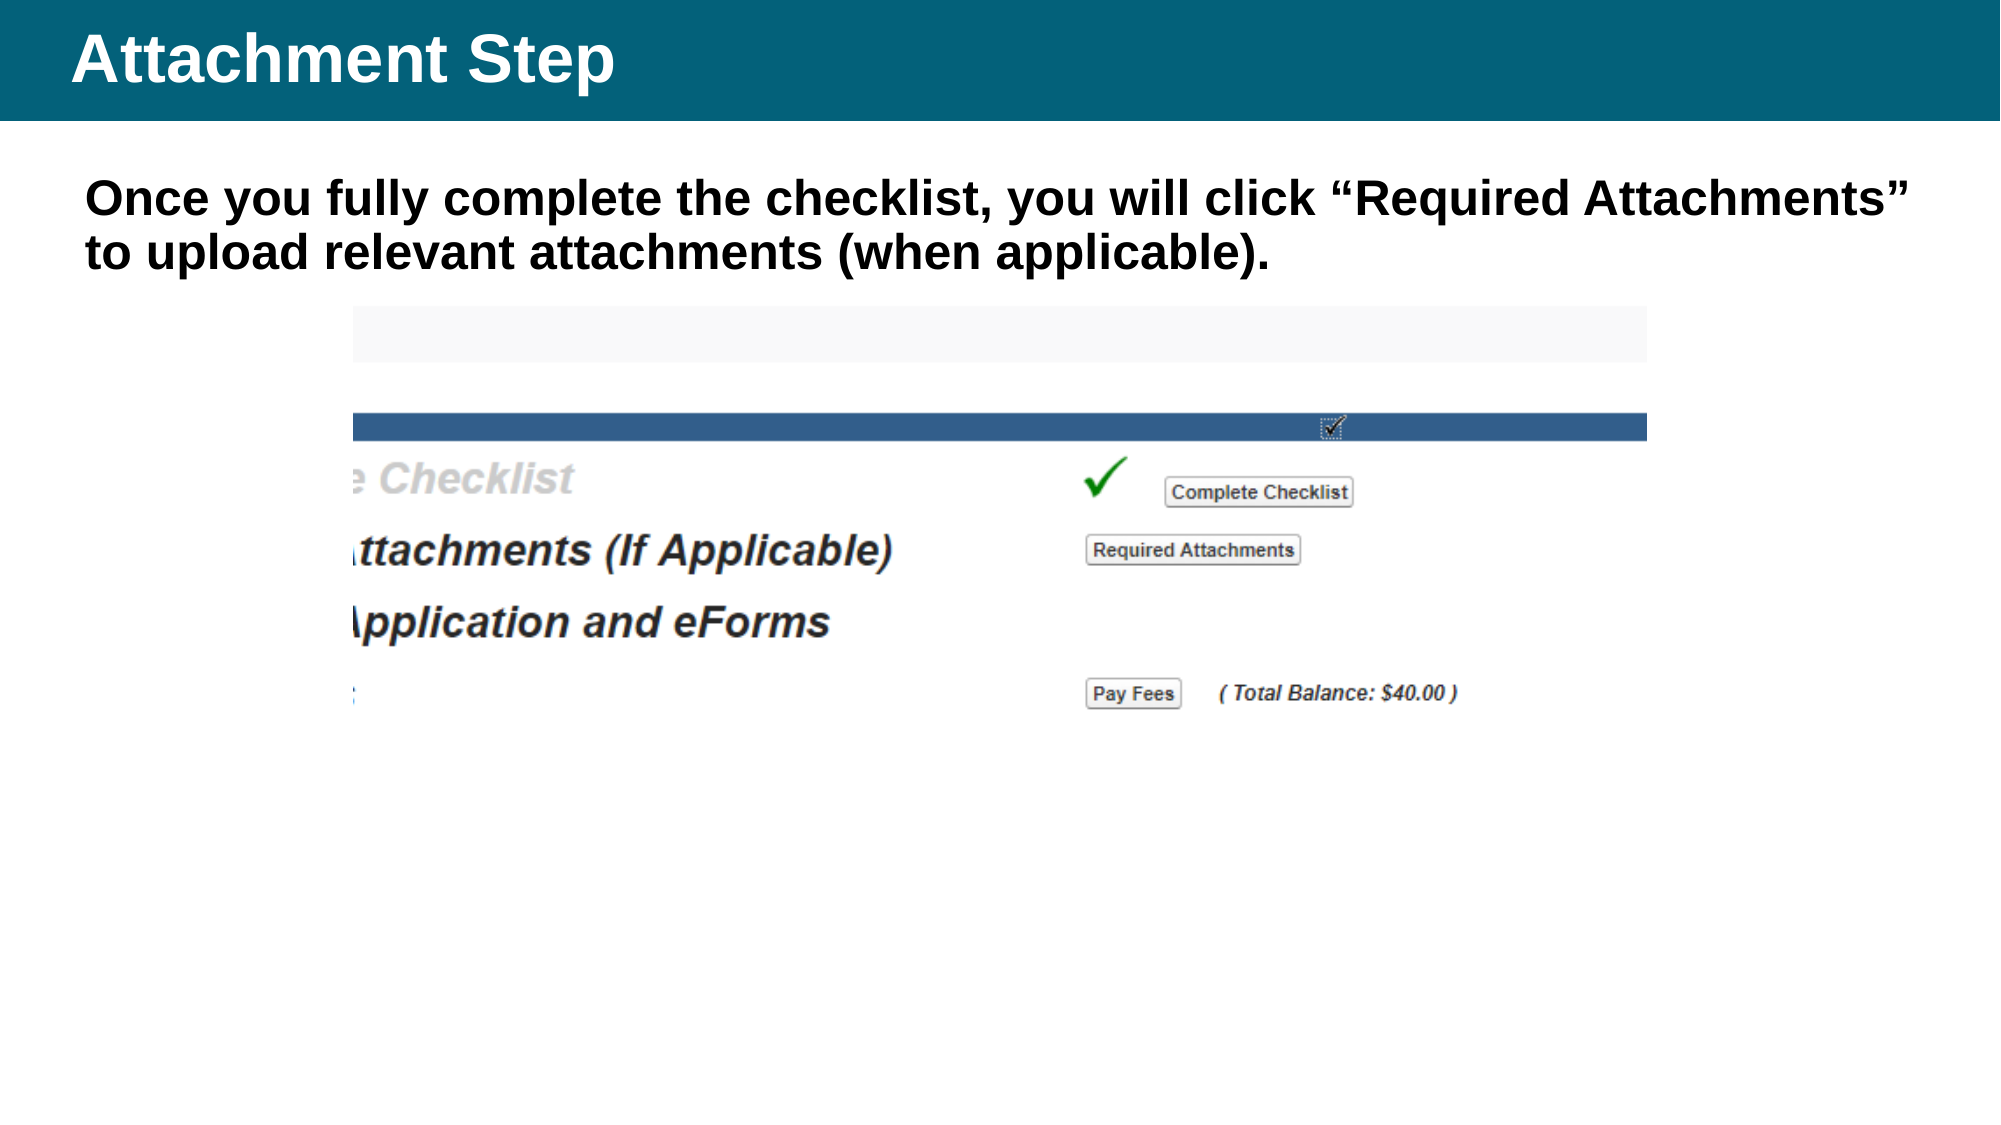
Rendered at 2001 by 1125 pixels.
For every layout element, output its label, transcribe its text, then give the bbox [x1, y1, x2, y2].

picture [353, 296, 1647, 1004]
list Once you fully complete the checklist, you will click “Required Attachments” to upload relevant attachments (when applicable). [69, 165, 1931, 1004]
title Attachment Step [55, 0, 1905, 121]
